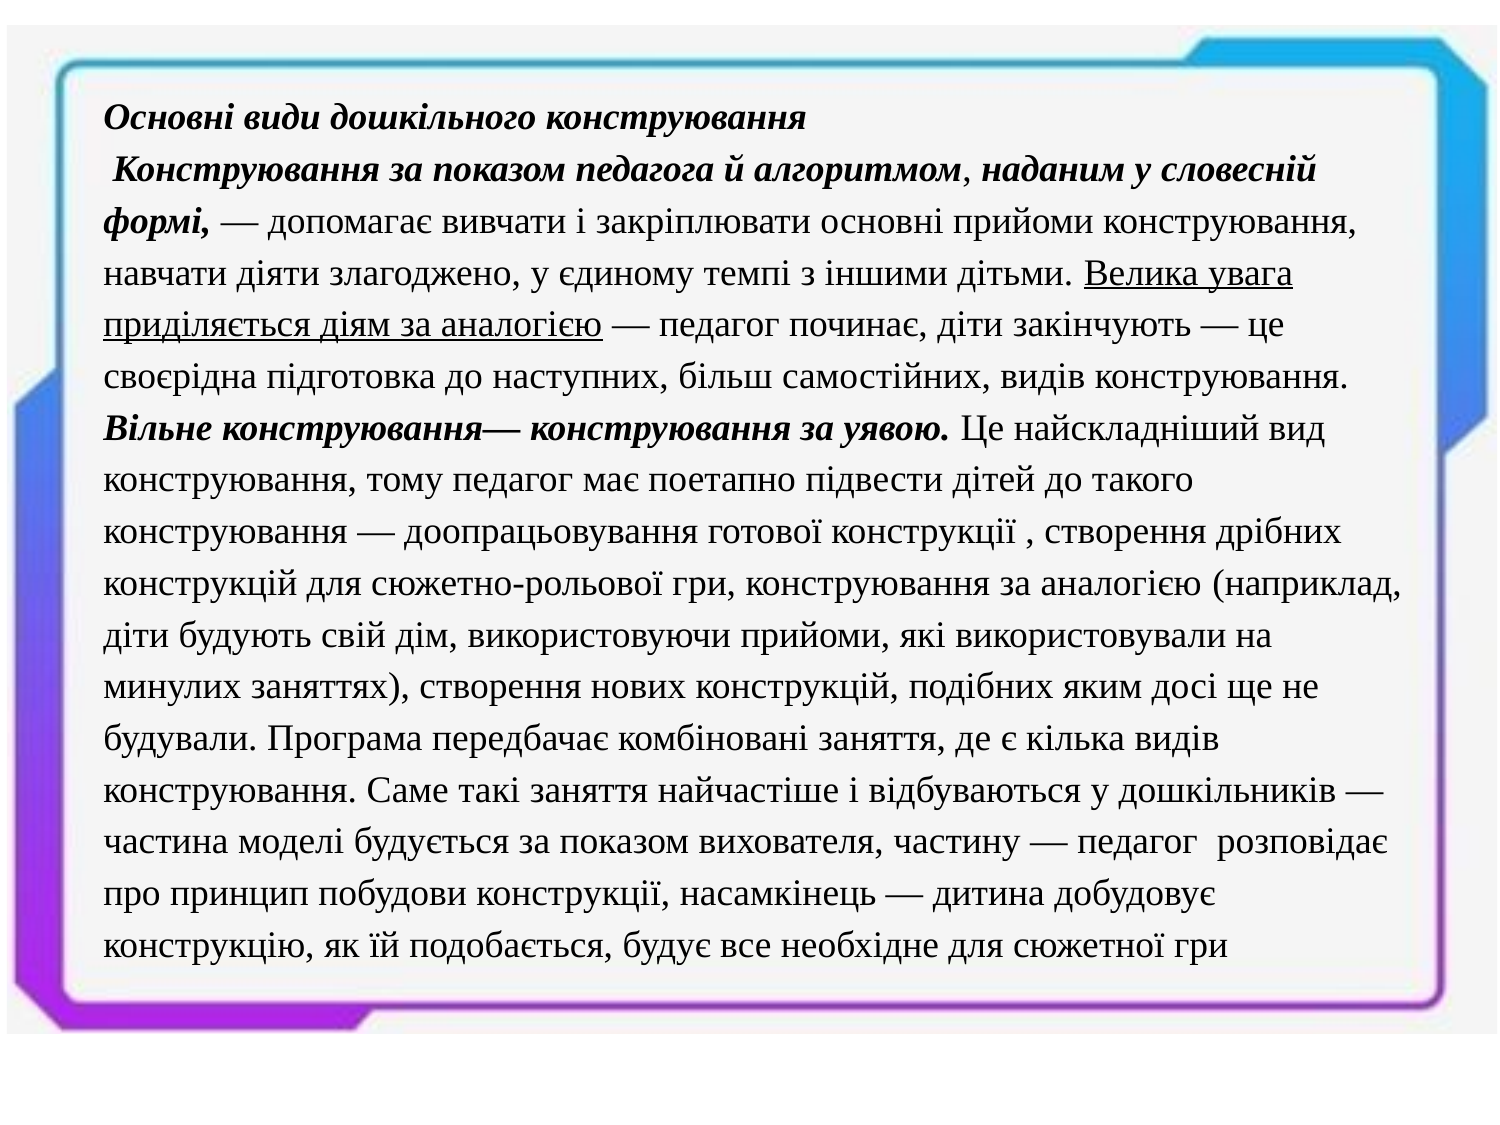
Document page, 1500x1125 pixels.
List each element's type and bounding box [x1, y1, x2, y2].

picture [6, 25, 1498, 1034]
